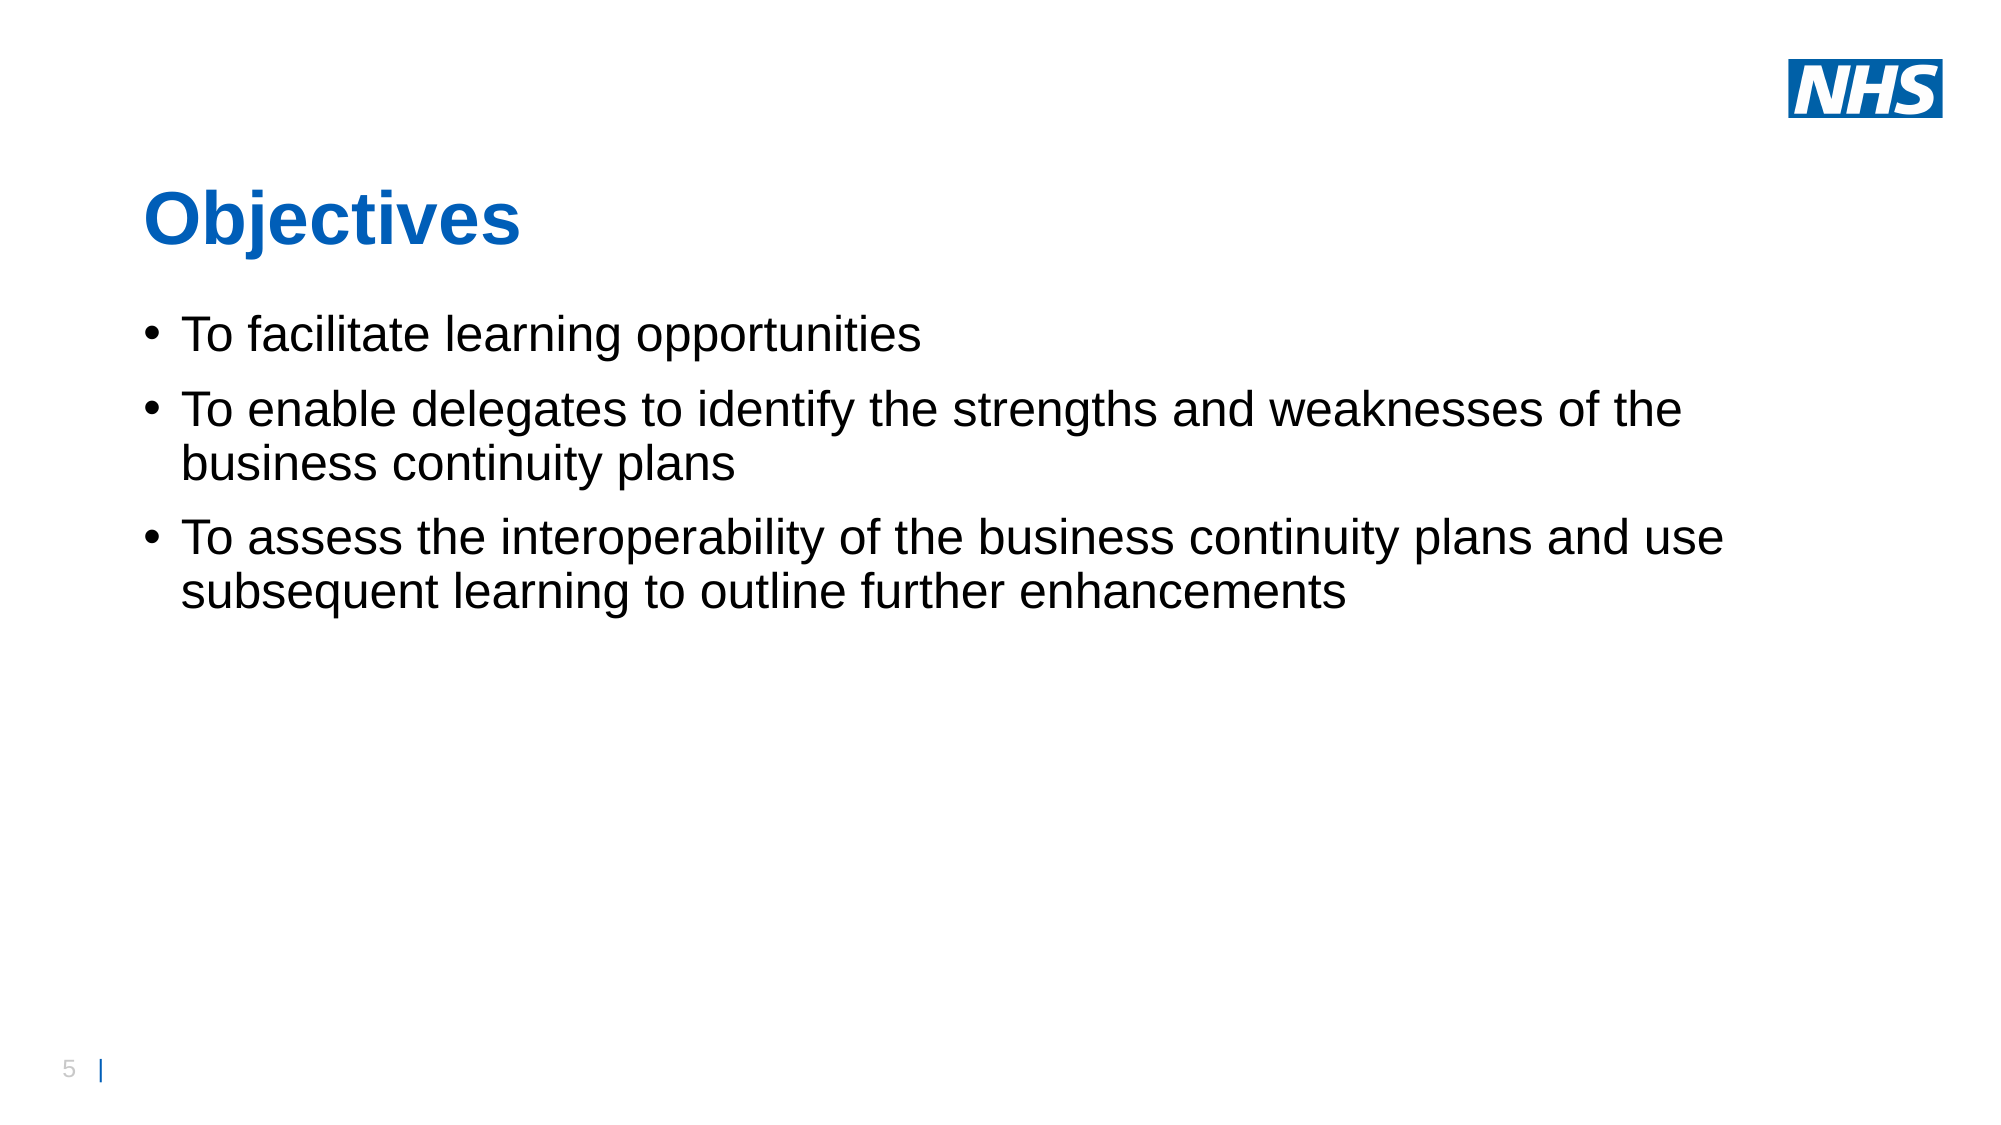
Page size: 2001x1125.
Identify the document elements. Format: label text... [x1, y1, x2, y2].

picture [1786, 59, 1943, 118]
text_box Objectives [128, 170, 1874, 271]
list To facilitate learning opportunities To enable delegates to identify the strengths and weaknesses of the business continuity plans To assess the interoperability of the business continuity plans and use subsequent learning to outline further enhancements [128, 300, 1874, 955]
